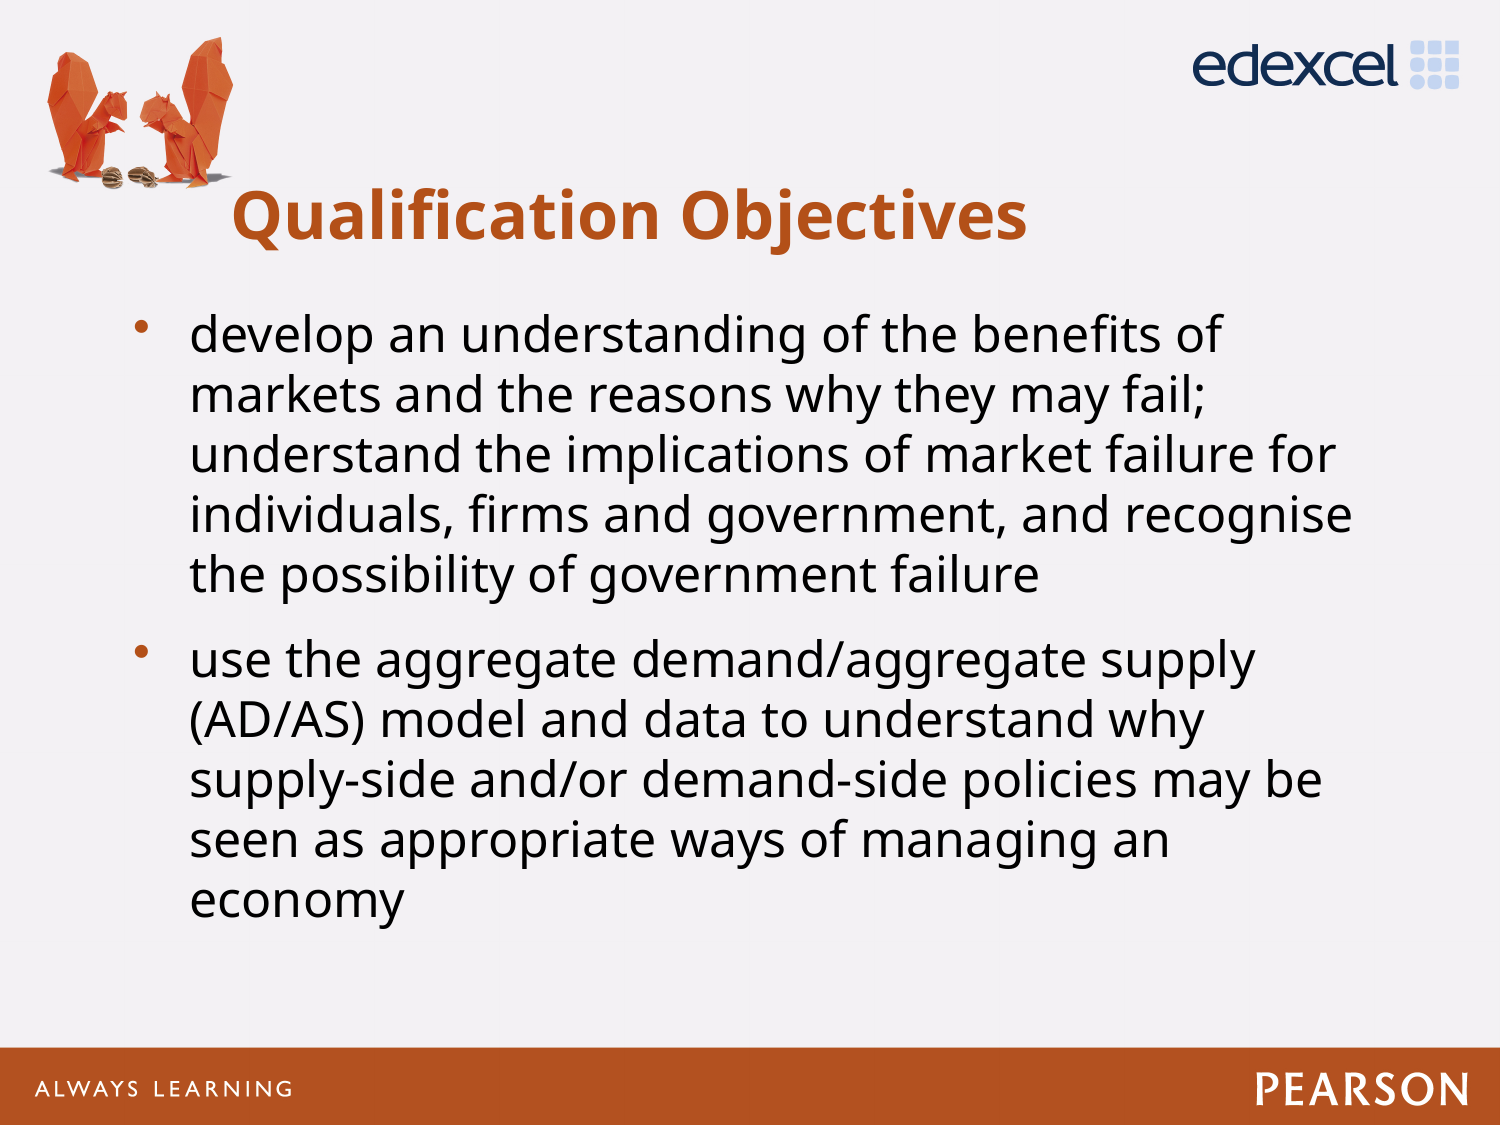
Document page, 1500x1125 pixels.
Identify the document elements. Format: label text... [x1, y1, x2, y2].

title Qualification Objectives [230, 172, 1400, 279]
list develop an understanding of the benefits of markets and the reasons why they may fail; understand the implications of market failure for individuals, firms and government, and recognise the possibility of government failure use the aggregate demand/aggregate supply (AD/AS) model and data to understand why supply-side and/or demand-side policies may be seen as appropriate ways of managing an economy [118, 295, 1394, 1005]
picture [0, 0, 1500, 1125]
